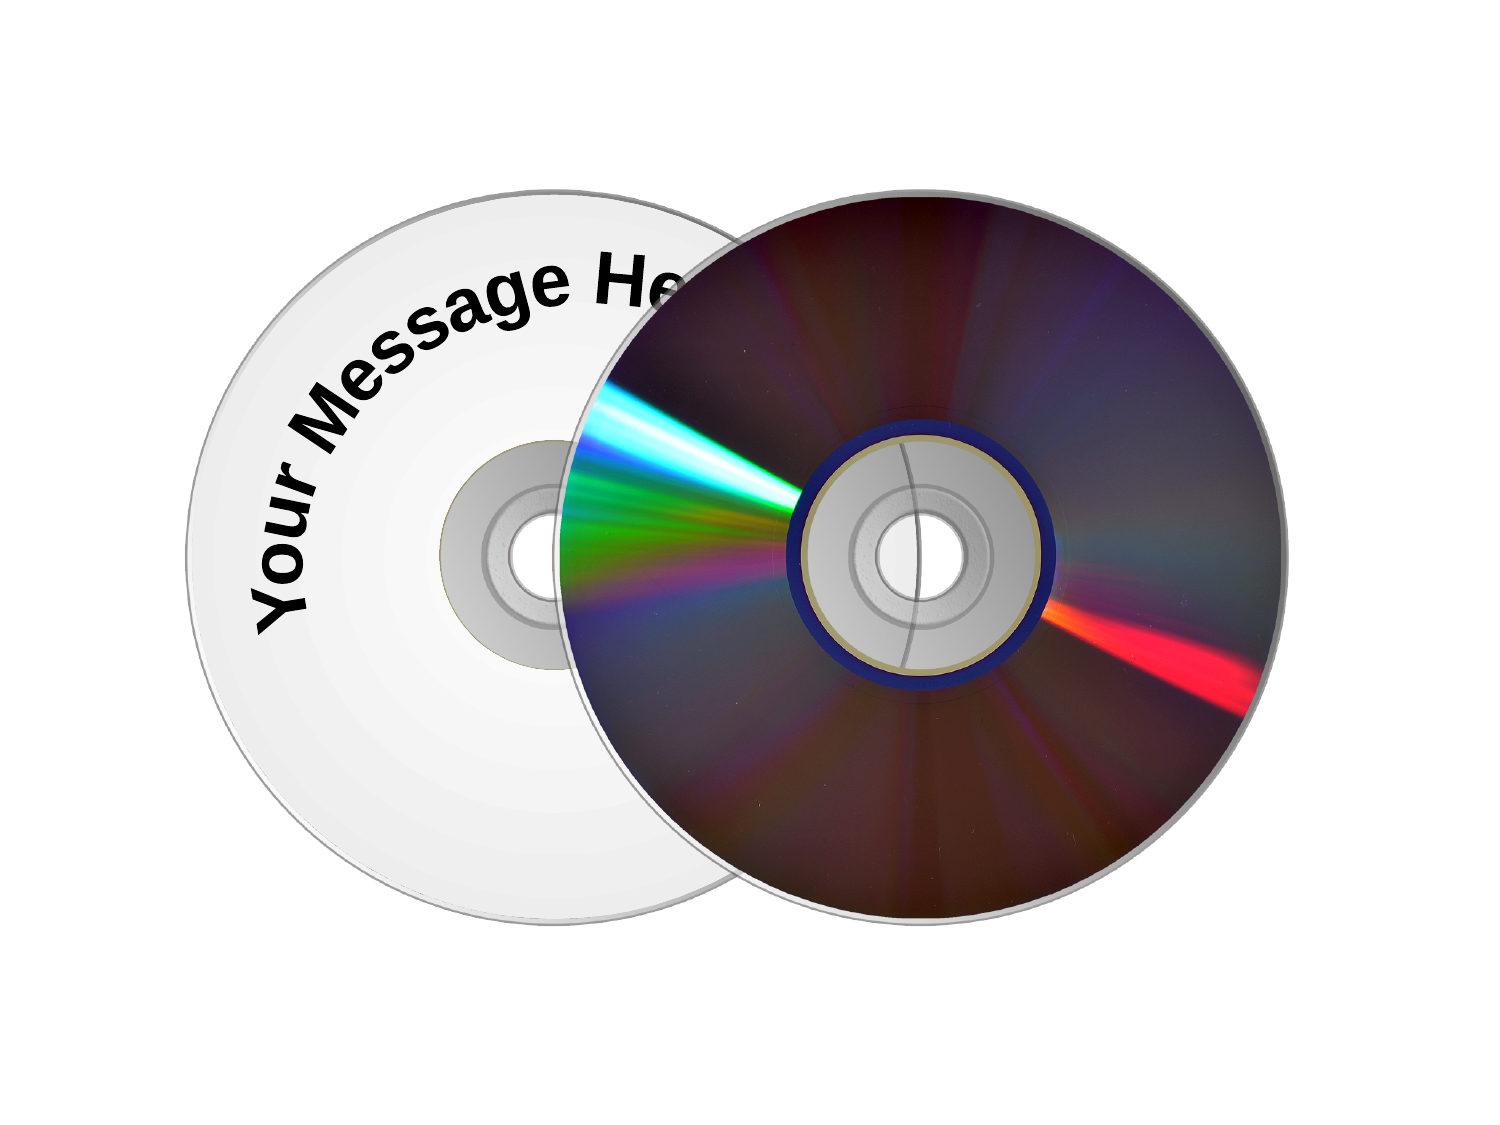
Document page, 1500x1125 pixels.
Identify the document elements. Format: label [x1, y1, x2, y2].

picture [548, 184, 1294, 929]
text_box [182, 184, 547, 929]
